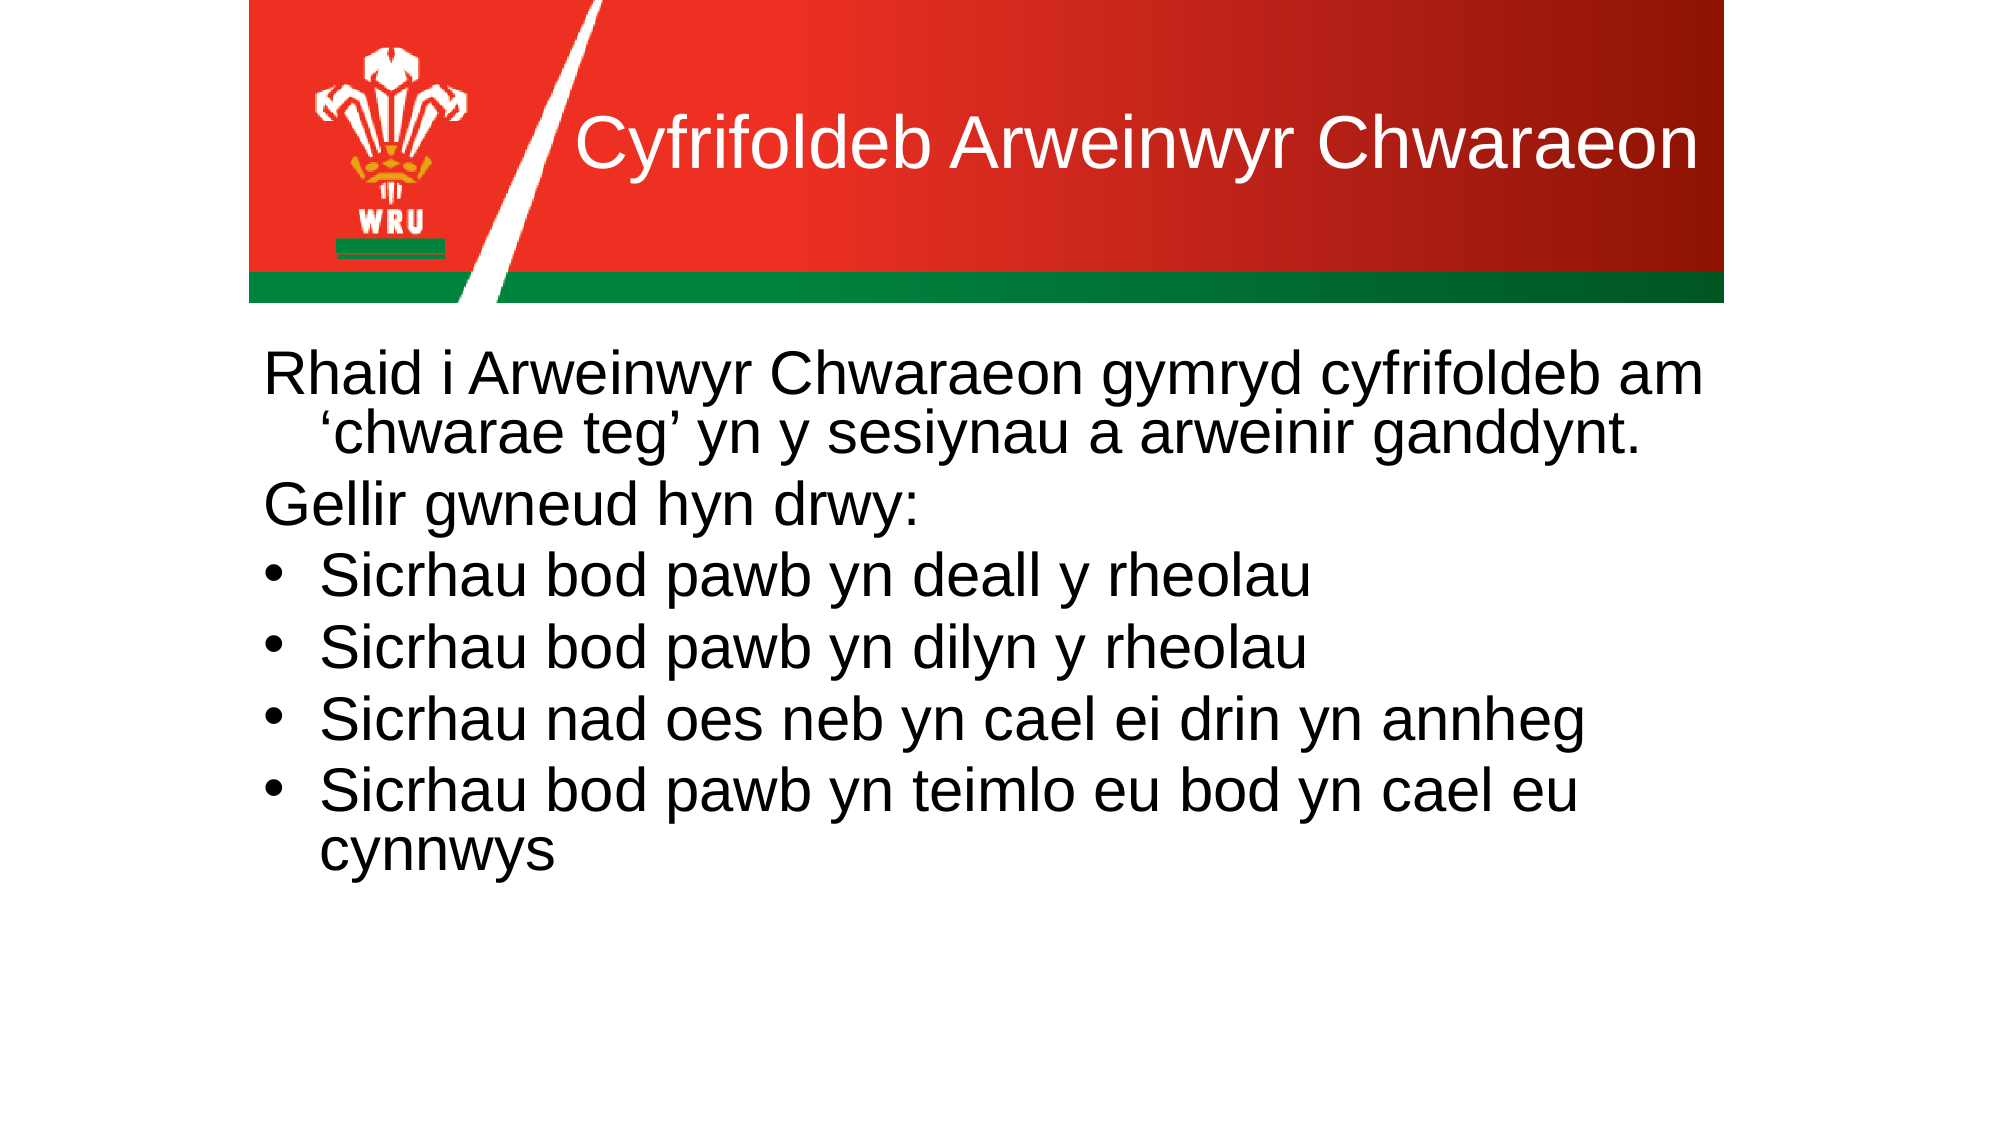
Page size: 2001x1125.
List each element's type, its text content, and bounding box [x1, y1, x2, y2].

title Cyfrifoldeb Arweinwyr Chwaraeon [358, 45, 1709, 233]
list Rhaid i Arweinwyr Chwaraeon gymryd cyfrifoldeb am ‘chwarae teg’ yn y sesiynau a arweinir ganddynt. Gellir gwneud hyn drwy: Sicrhau bod pawb yn deall y rheolau Sicrhau bod pawb yn dilyn y rheolau Sicrhau nad oes neb yn cael ei drin yn annheg Sicrhau bod pawb yn teimlo eu bod yn cael eu cynnwys [255, 262, 1733, 1005]
picture [249, 0, 1724, 303]
